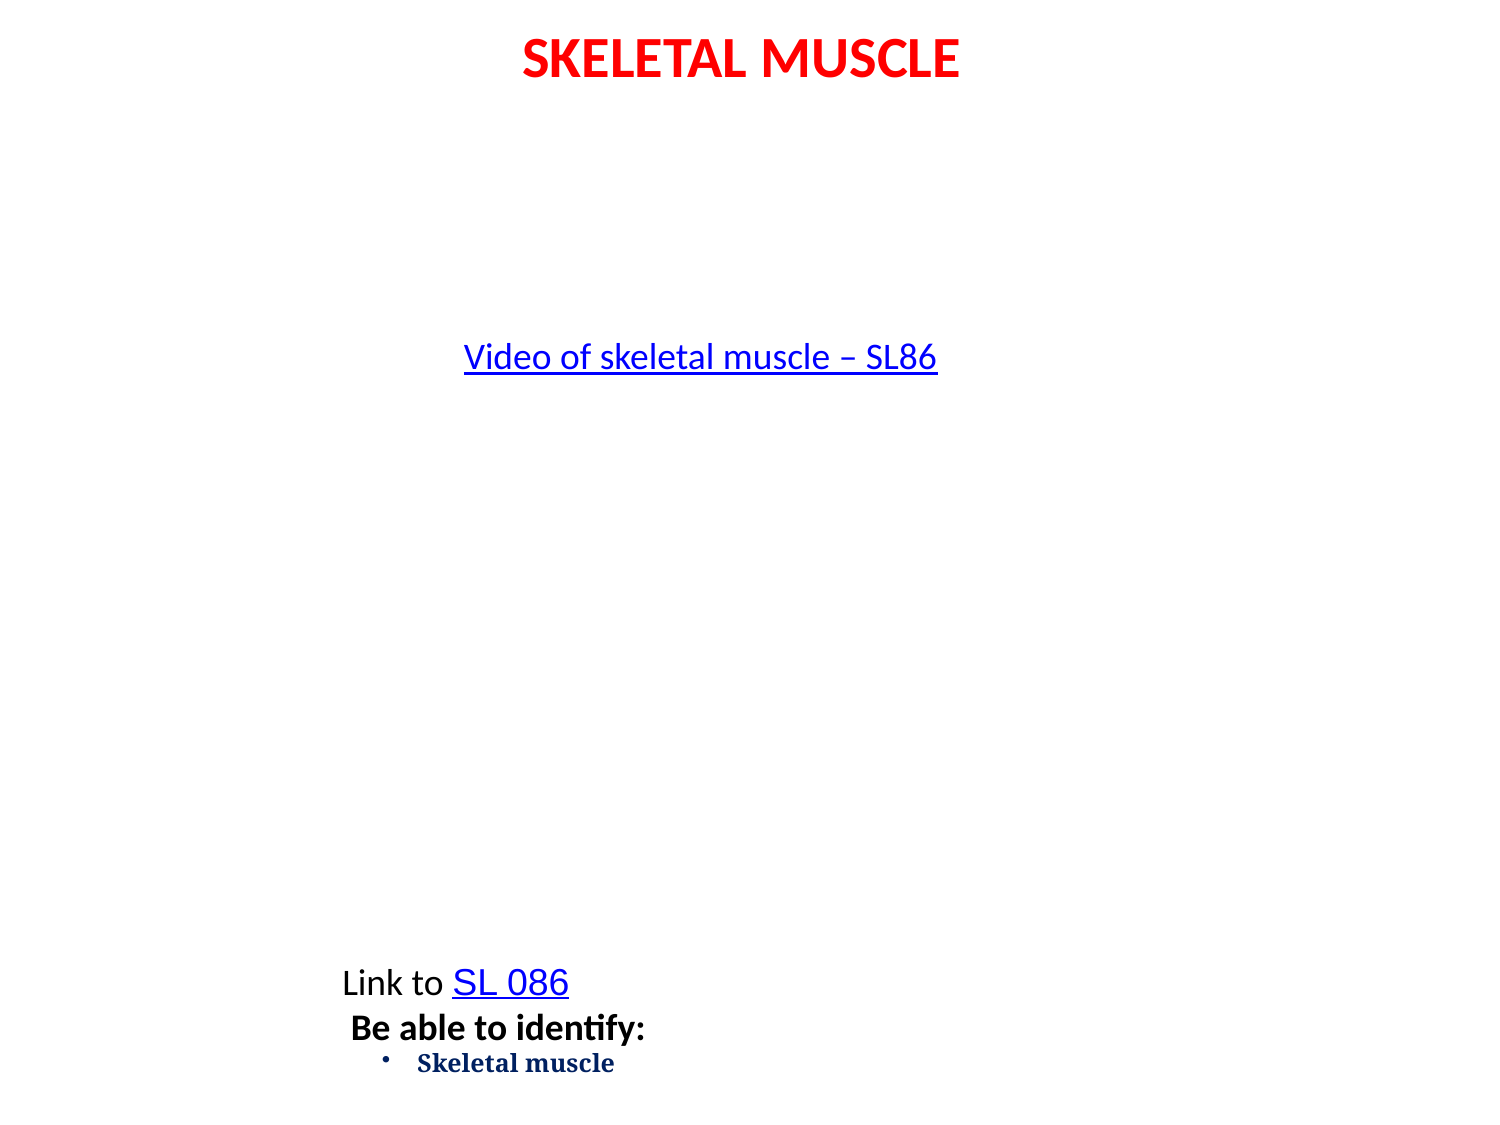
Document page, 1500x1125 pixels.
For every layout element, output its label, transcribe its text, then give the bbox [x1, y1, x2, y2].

text_box Video of skeletal muscle – SL86 [449, 324, 980, 385]
text_box SKELETAL MUSCLE [507, 11, 977, 97]
text_box Link to SL 086 Be able to identify: Skeletal muscle [327, 950, 1065, 1085]
